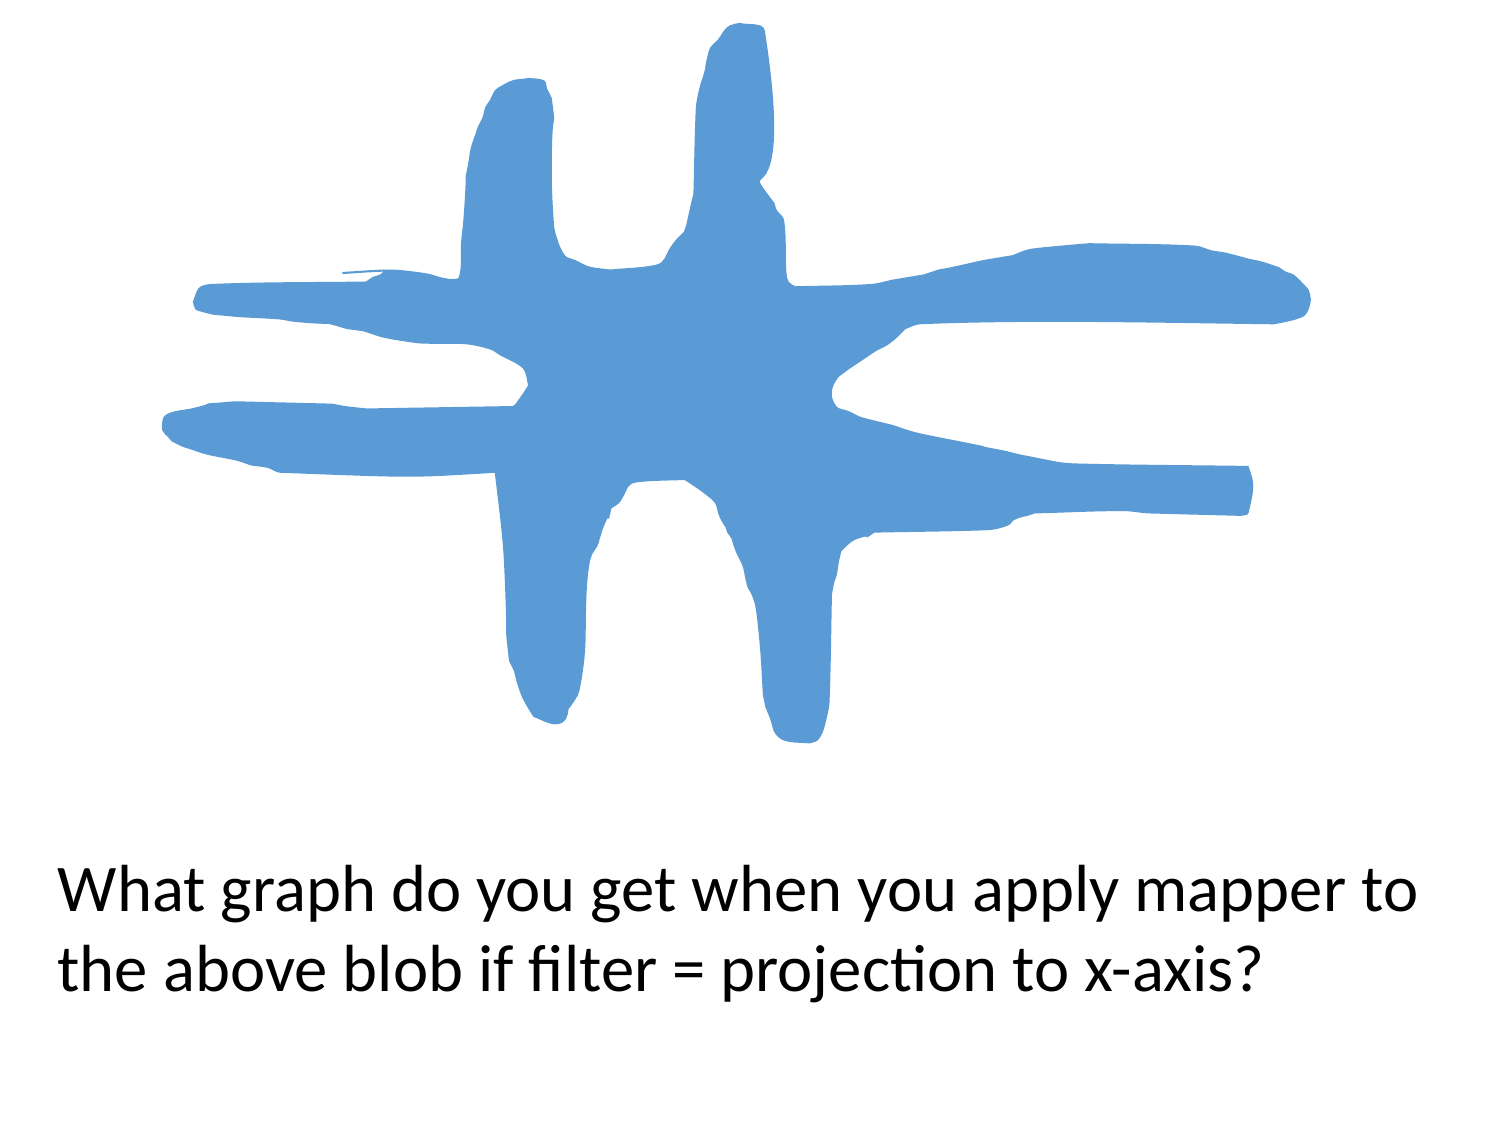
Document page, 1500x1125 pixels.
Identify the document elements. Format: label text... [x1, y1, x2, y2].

text_box [161, 22, 1311, 744]
text_box What graph do you get when you apply mapper to the above blob if filter = projection to x-axis? [42, 837, 1462, 1012]
